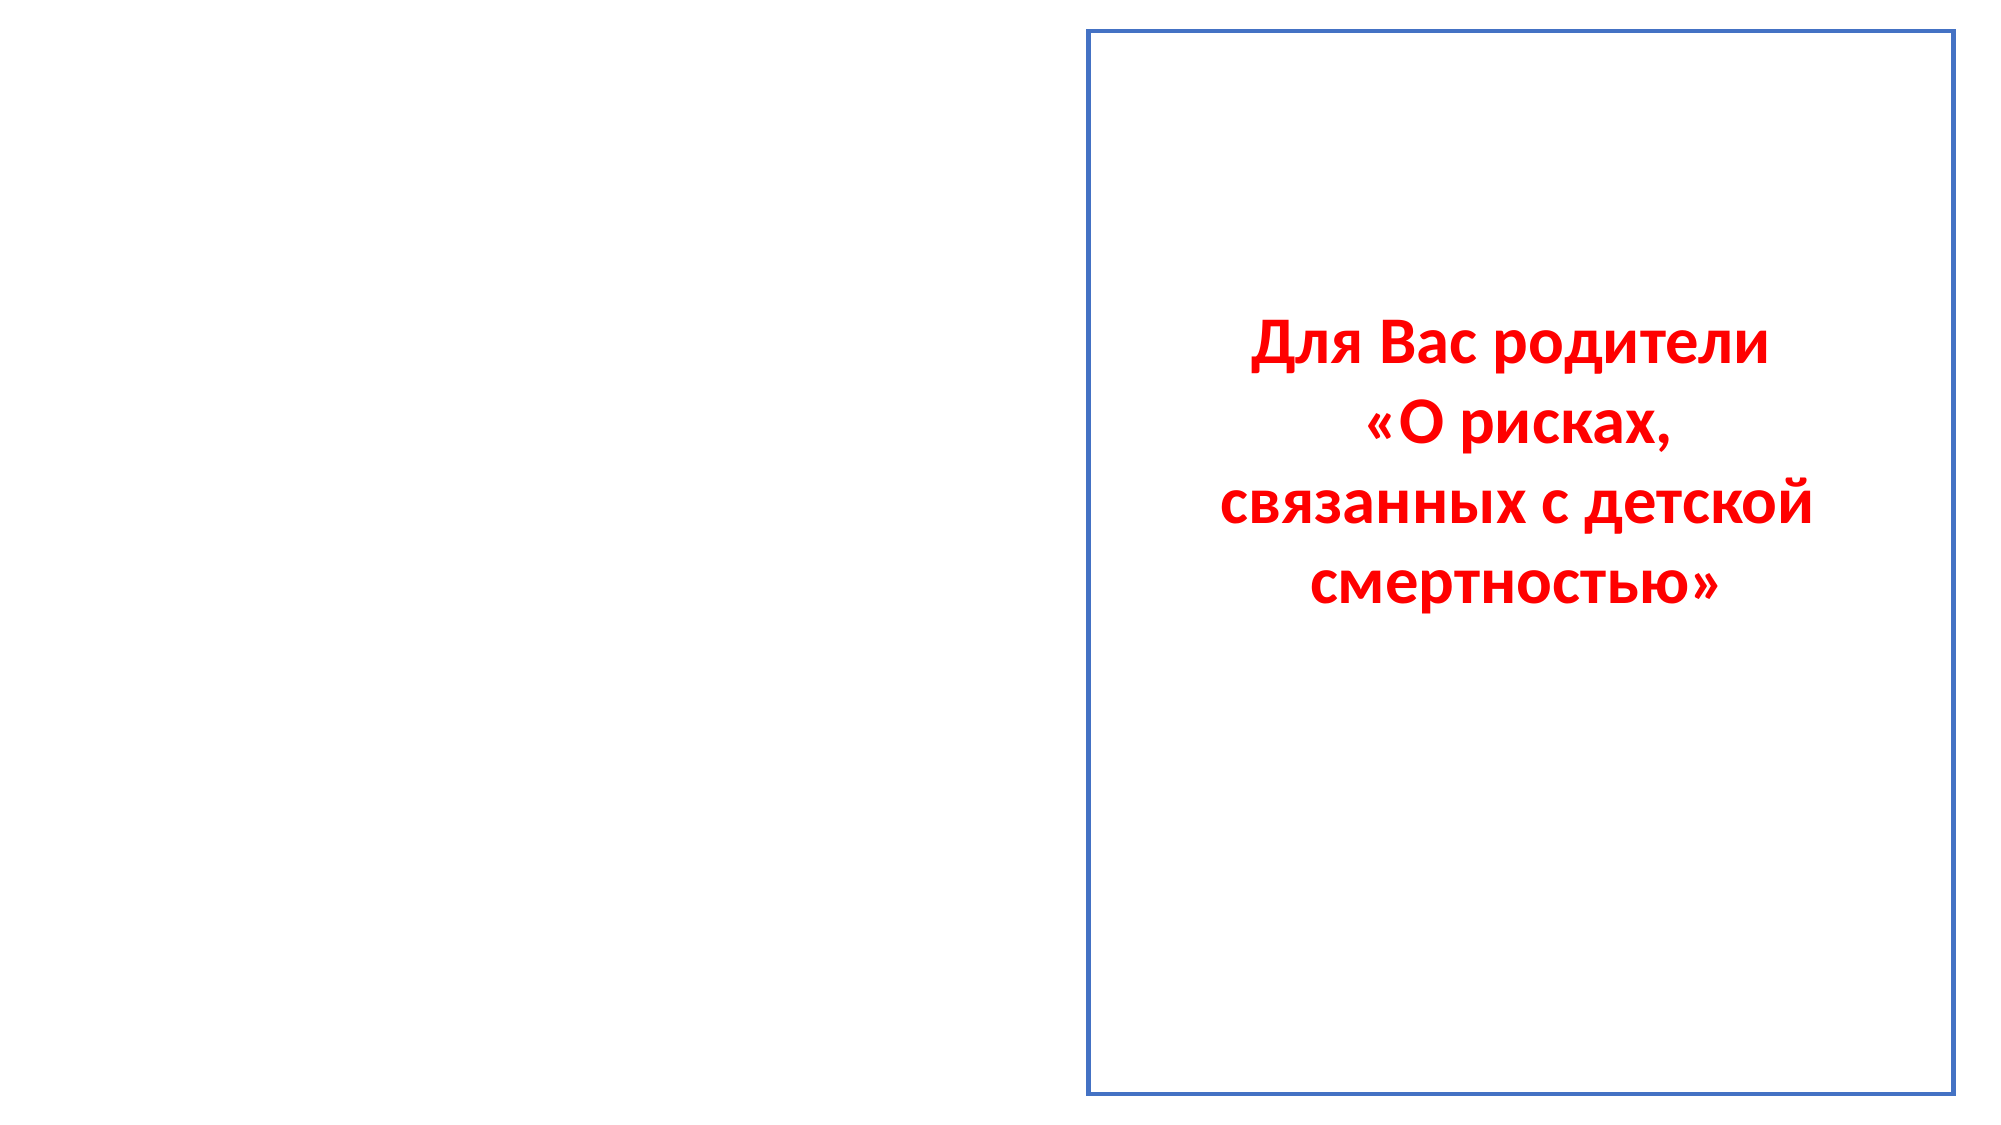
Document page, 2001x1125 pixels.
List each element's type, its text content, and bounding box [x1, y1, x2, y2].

text_box Для Вас родители «О рисках, связанных с детской смертностью» [1133, 289, 1903, 624]
text_box [1088, 30, 1954, 1094]
